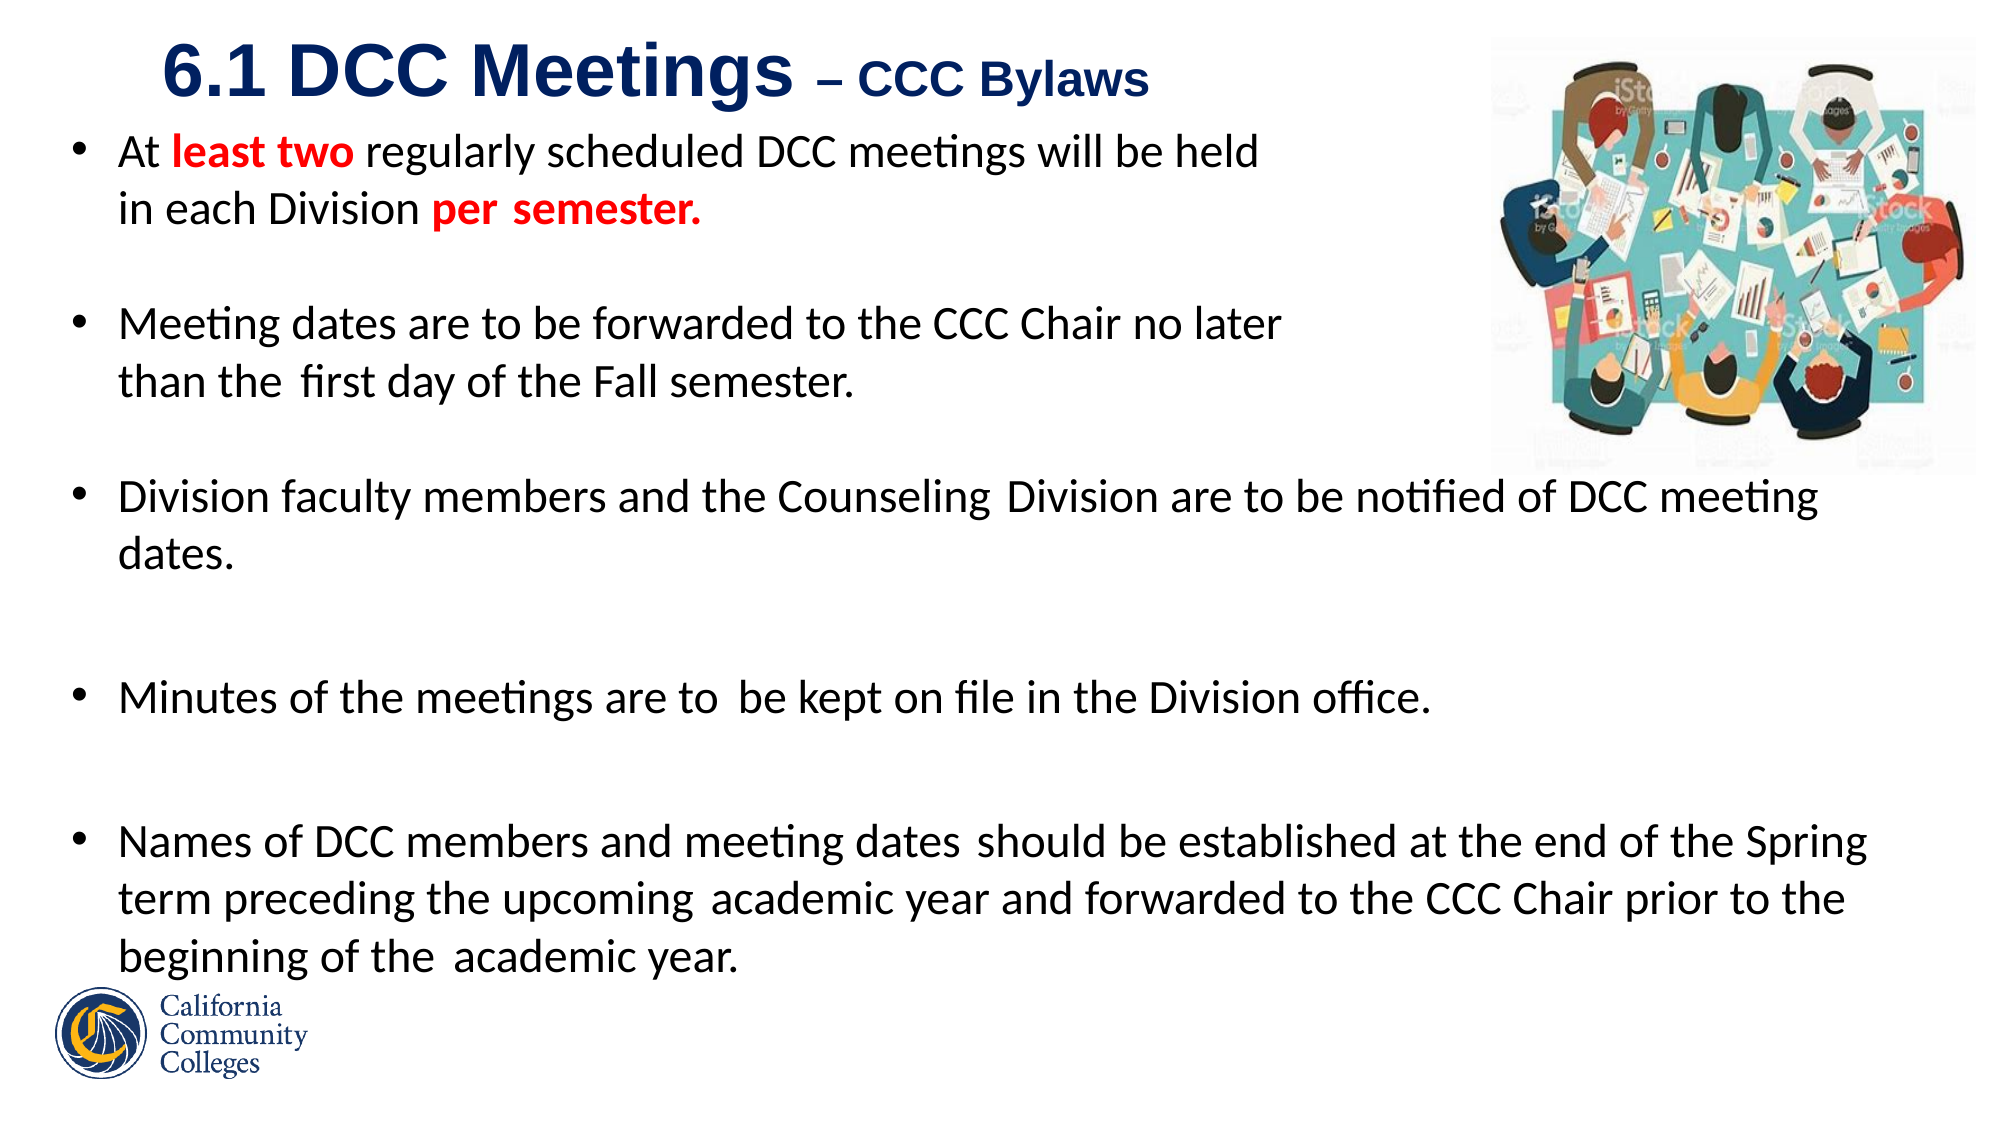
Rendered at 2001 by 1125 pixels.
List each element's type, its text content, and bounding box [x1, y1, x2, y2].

picture [1491, 37, 1976, 476]
text_box 6.1 DCC Meetings – CCC Bylaws [148, 13, 1731, 209]
text_box At least two regularly scheduled DCC meetings will be held in each Division per semester. Meeting dates are to be forwarded to the CCC Chair no later than the first day of the Fall semester. Division faculty members and the Counseling Division are to be notified of DCC meeting dates. Minutes of the meetings are to be kept on file in the Division office. Names of DCC members and meeting dates should be established at the end of the Spring term preceding the upcoming academic year and forwarded to the CCC Chair prior to the beginning of the academic year. [56, 112, 1894, 989]
picture [55, 987, 308, 1079]
